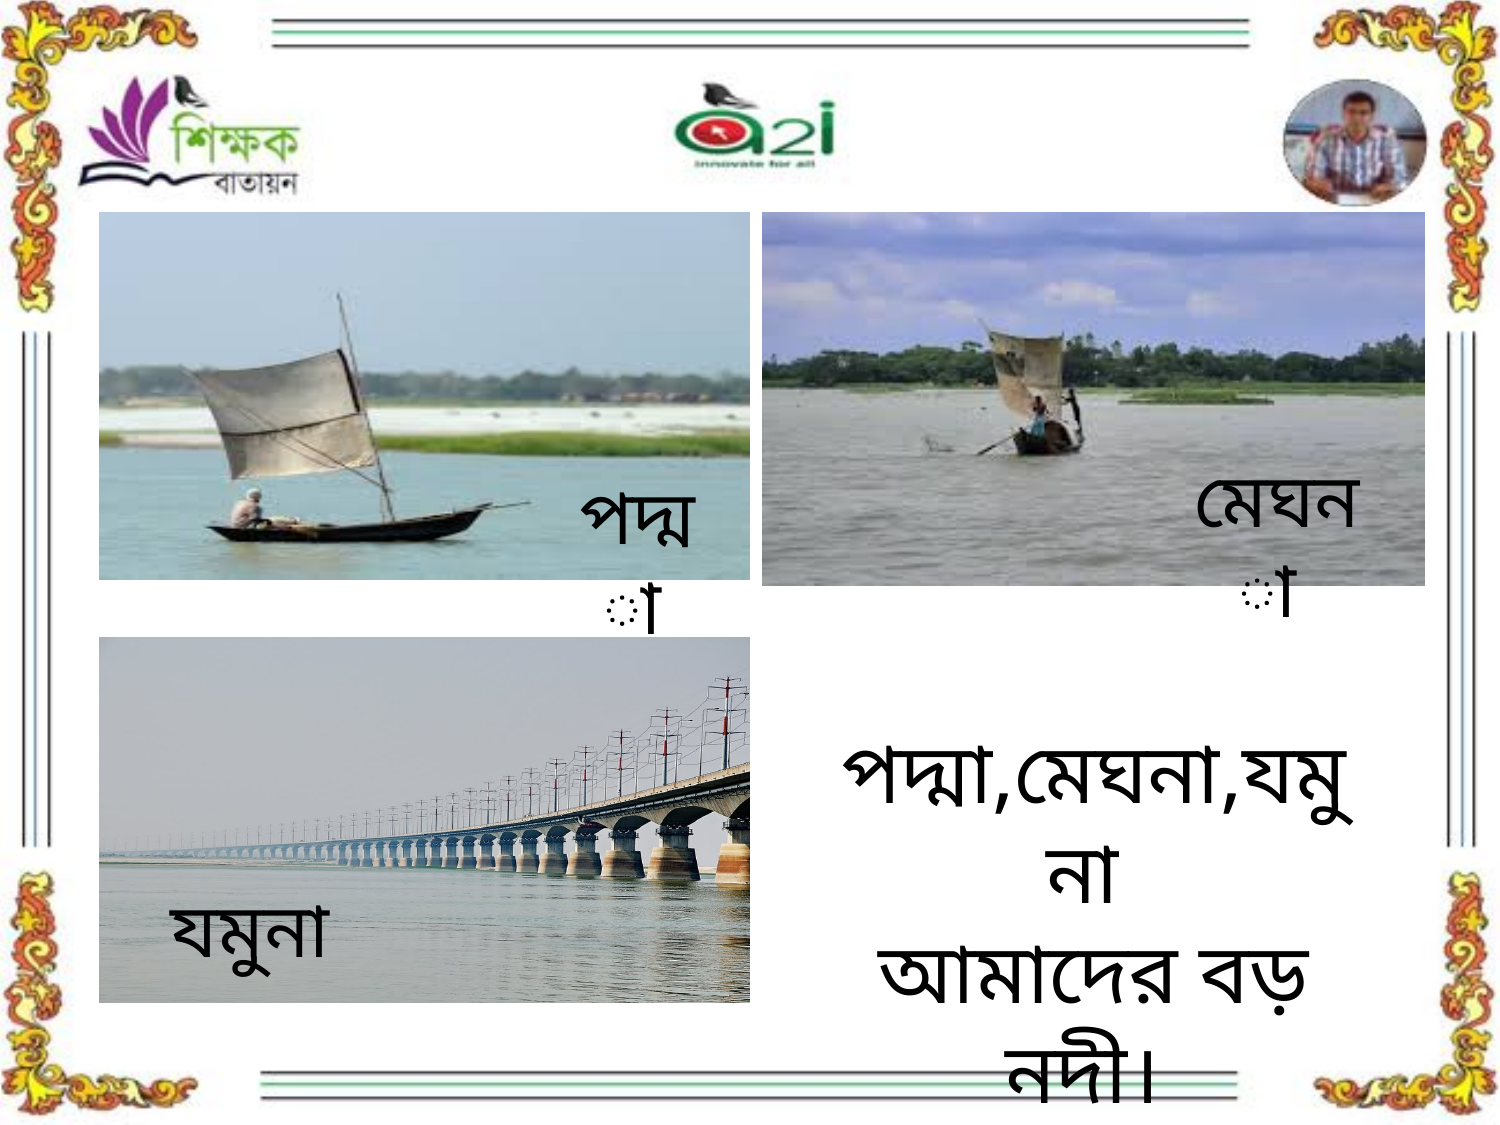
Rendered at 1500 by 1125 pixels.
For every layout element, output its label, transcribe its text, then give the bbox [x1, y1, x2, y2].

text_box পদ্মা,মেঘনা,যমুনা আমাদের বড় নদী। [824, 712, 1363, 1125]
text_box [99, 212, 751, 580]
picture [0, 0, 1500, 1125]
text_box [762, 212, 1426, 586]
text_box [99, 637, 751, 1003]
